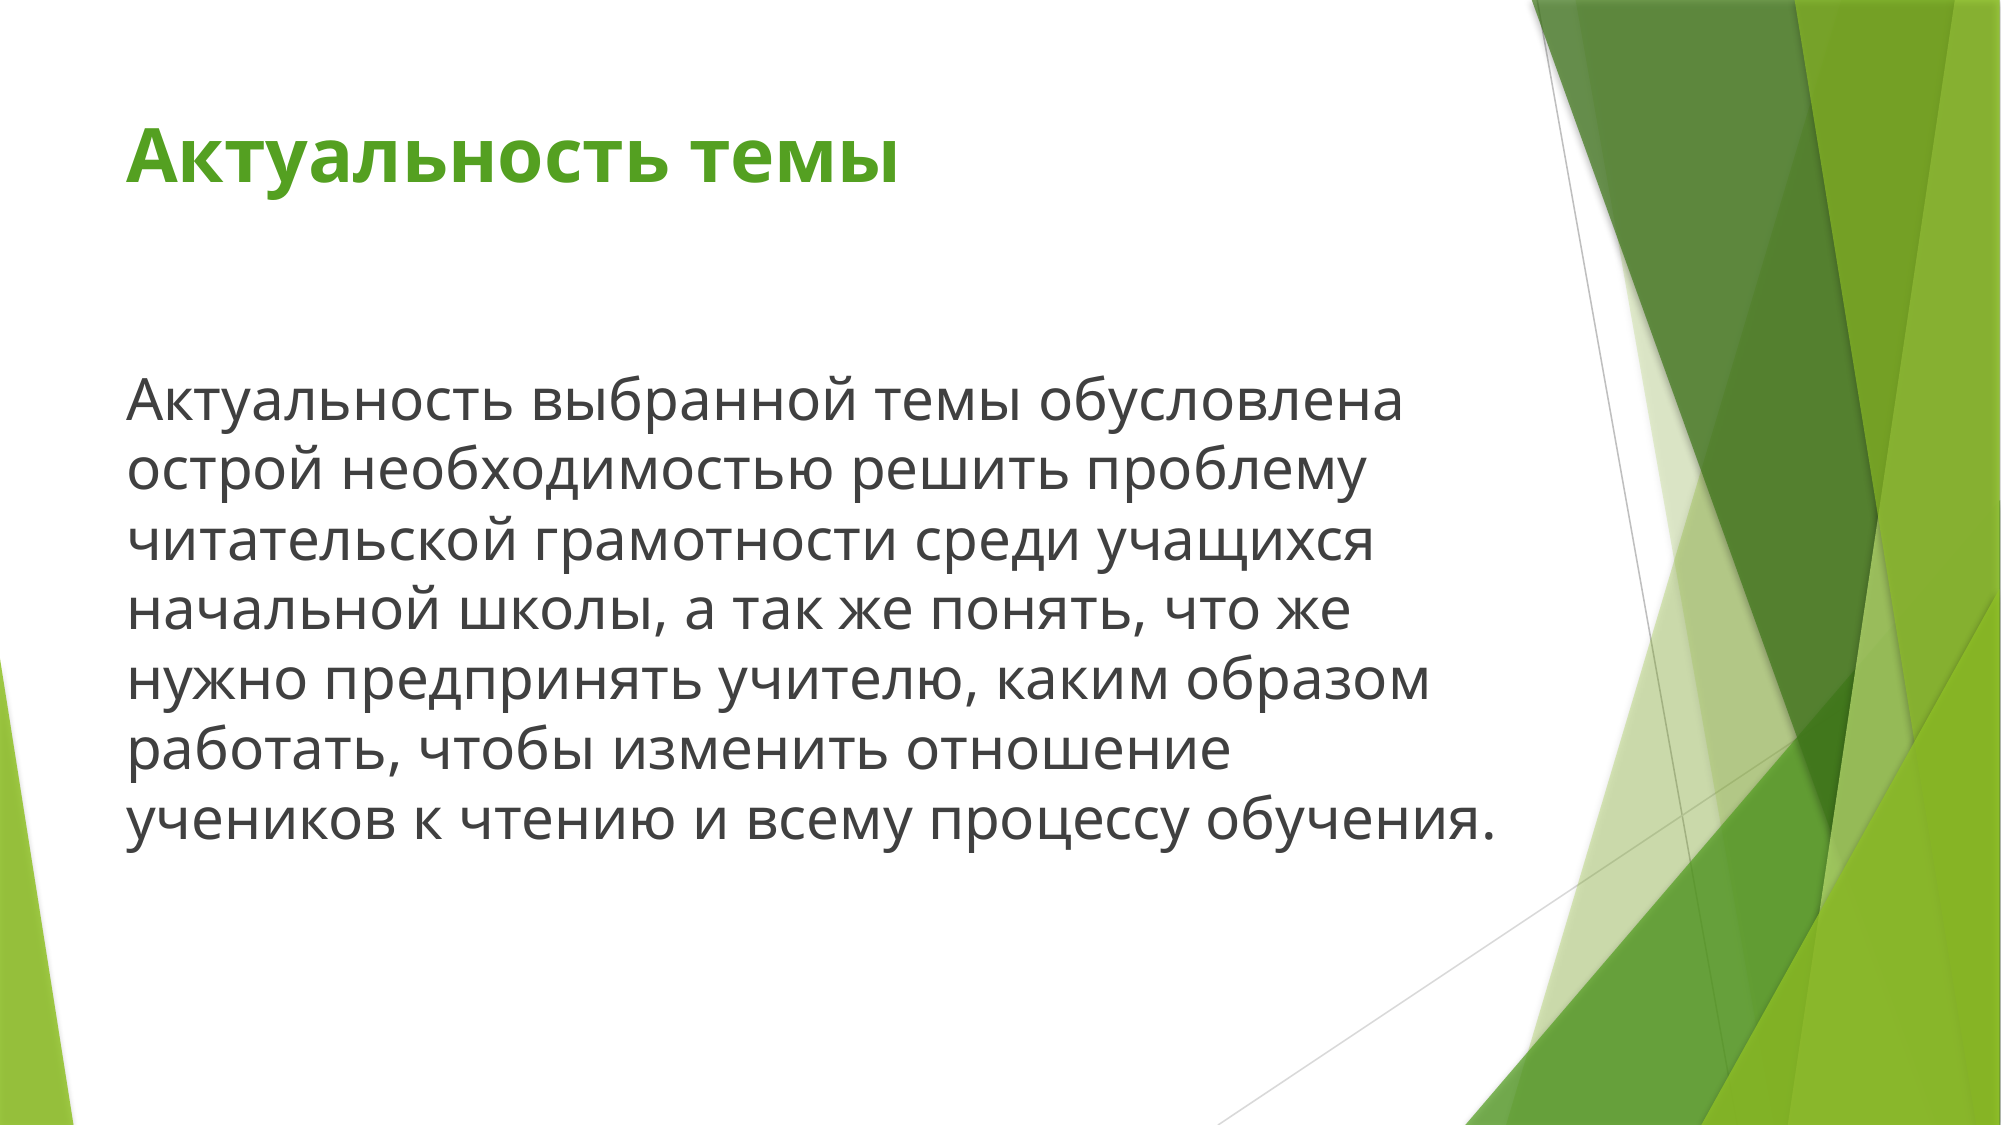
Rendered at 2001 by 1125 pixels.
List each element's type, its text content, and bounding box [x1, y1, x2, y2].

list Актуальность выбранной темы обусловлена острой необходимостью решить проблему читательской грамотности среди учащихся начальной школы, а так же понять, что же нужно предпринять учителю, каким образом работать, чтобы изменить отношение учеников к чтению и всему процессу обучения. [111, 354, 1522, 992]
title Актуальность темы [111, 99, 1522, 317]
